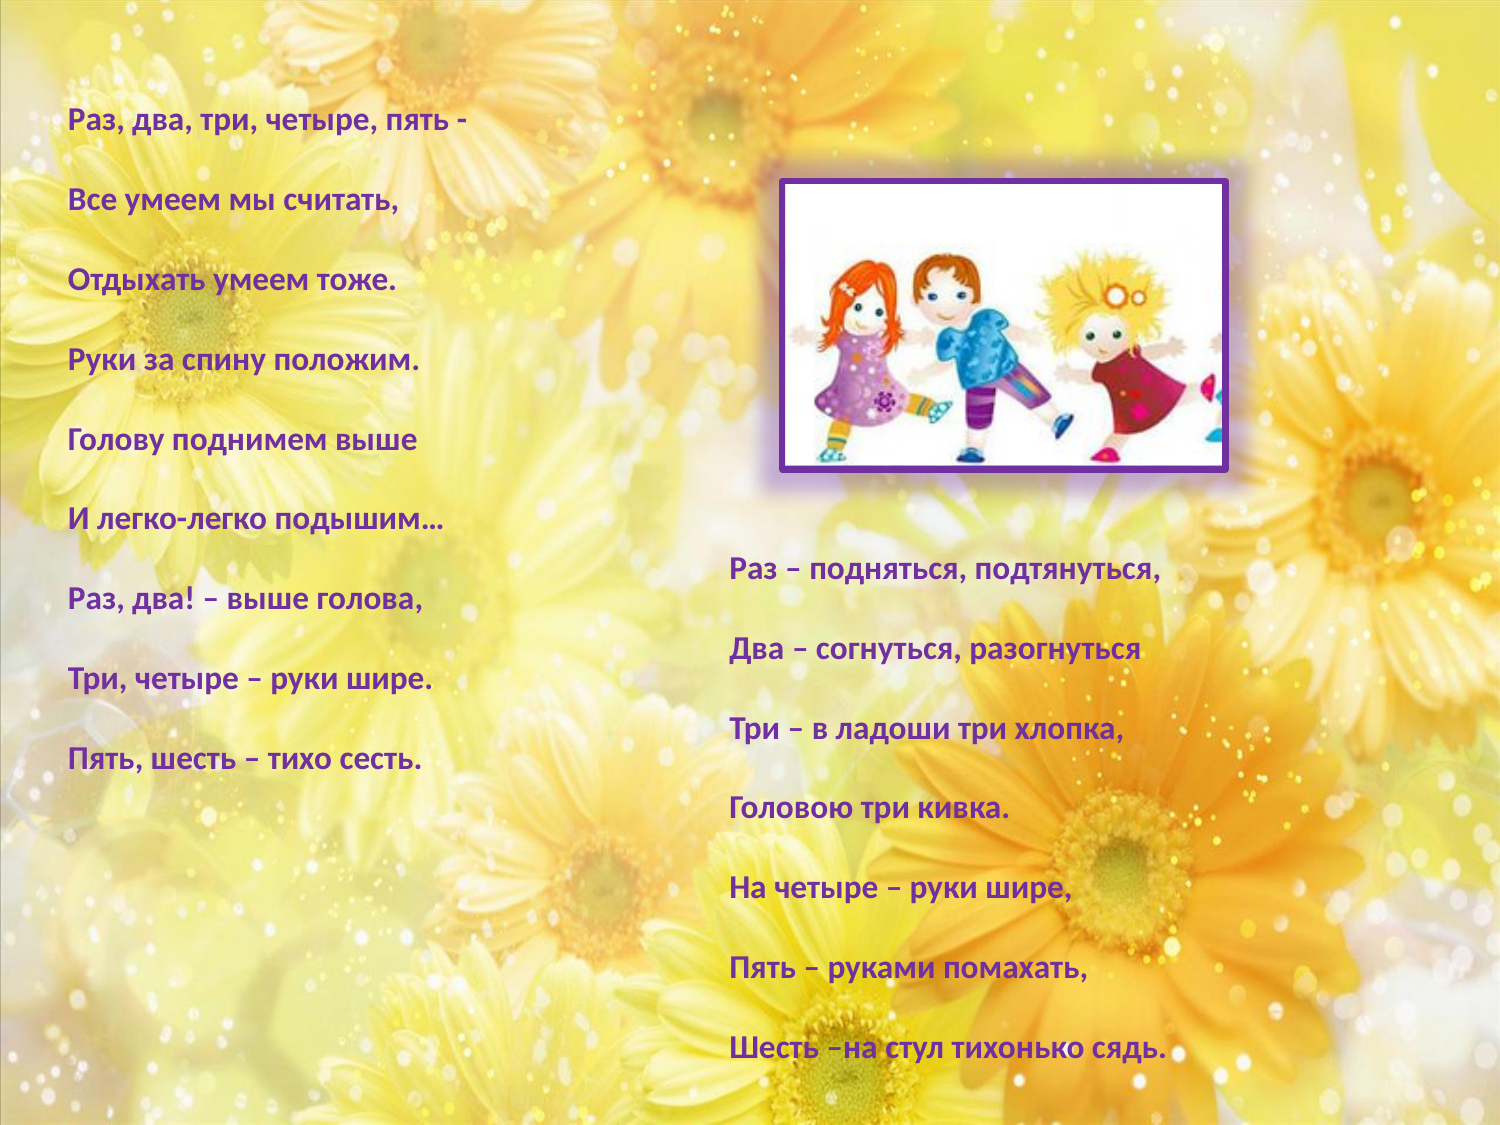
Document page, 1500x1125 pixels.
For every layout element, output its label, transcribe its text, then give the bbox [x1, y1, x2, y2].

picture [0, 0, 1500, 1125]
text_box Раз, два, три, четыре, пять - Все умеем мы считать, Отдыхать умеем тоже. Руки за спину положим. Голову поднимем выше И легко-легко подышим… Раз, два! – выше голова, Три, четыре – руки шире. Пять, шесть – тихо сесть. [53, 89, 514, 864]
text_box Раз – подняться, подтянуться, Два – согнуться, разогнуться Три – в ладоши три хлопка, Головою три кивка. На четыре – руки шире, Пять – руками помахать, Шесть –на стул тихонько сядь. [714, 538, 1247, 1073]
